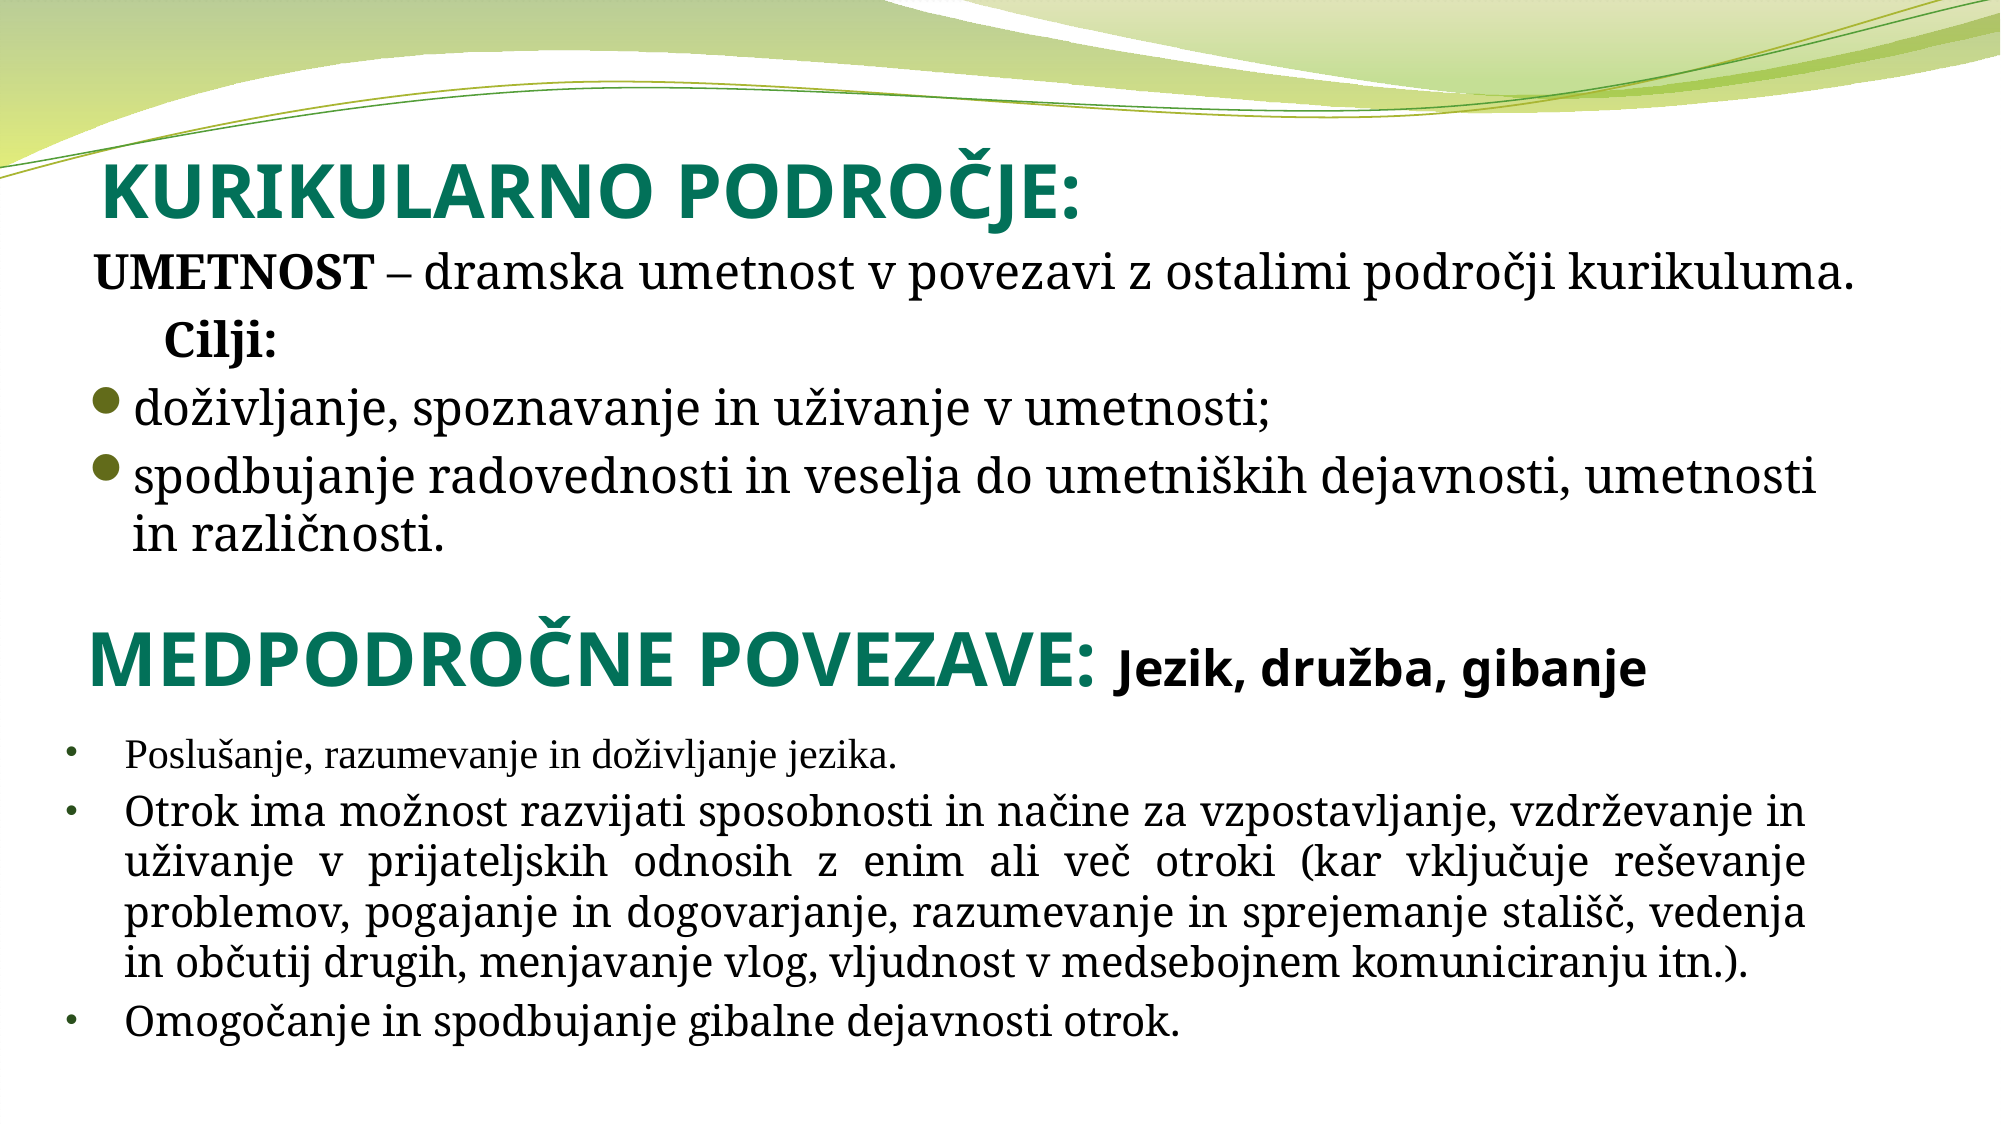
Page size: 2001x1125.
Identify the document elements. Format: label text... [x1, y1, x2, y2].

list UMETNOST – dramska umetnost v povezavi z ostalimi področji kurikuluma. Cilji: doživljanje, spoznavanje in uživanje v umetnosti; spodbujanje radovednosti in veselja do umetniških dejavnosti, umetnosti in različnosti. [73, 233, 1874, 586]
text_box MEDPODROČNE POVEZAVE: Jezik, družba, gibanje [86, 584, 1861, 703]
text_box Poslušanje, razumevanje in doživljanje jezika. Otrok ima možnost razvijati sposobnosti in načine za vzpostavljanje, vzdrževanje in uživanje v prijateljskih odnosih z enim ali več otroki (kar vključuje reševanje problemov, pogajanje in dogovarjanje, razumevanje in sprejemanje stališč, vedenja in občutij drugih, menjavanje vlog, vljudnost v medsebojnem komuniciranju itn.). Omogočanje in spodbujanje gibalne dejavnosti otrok. [20, 718, 1821, 1098]
title KURIKULARNO PODROČJE: [99, 115, 1690, 233]
